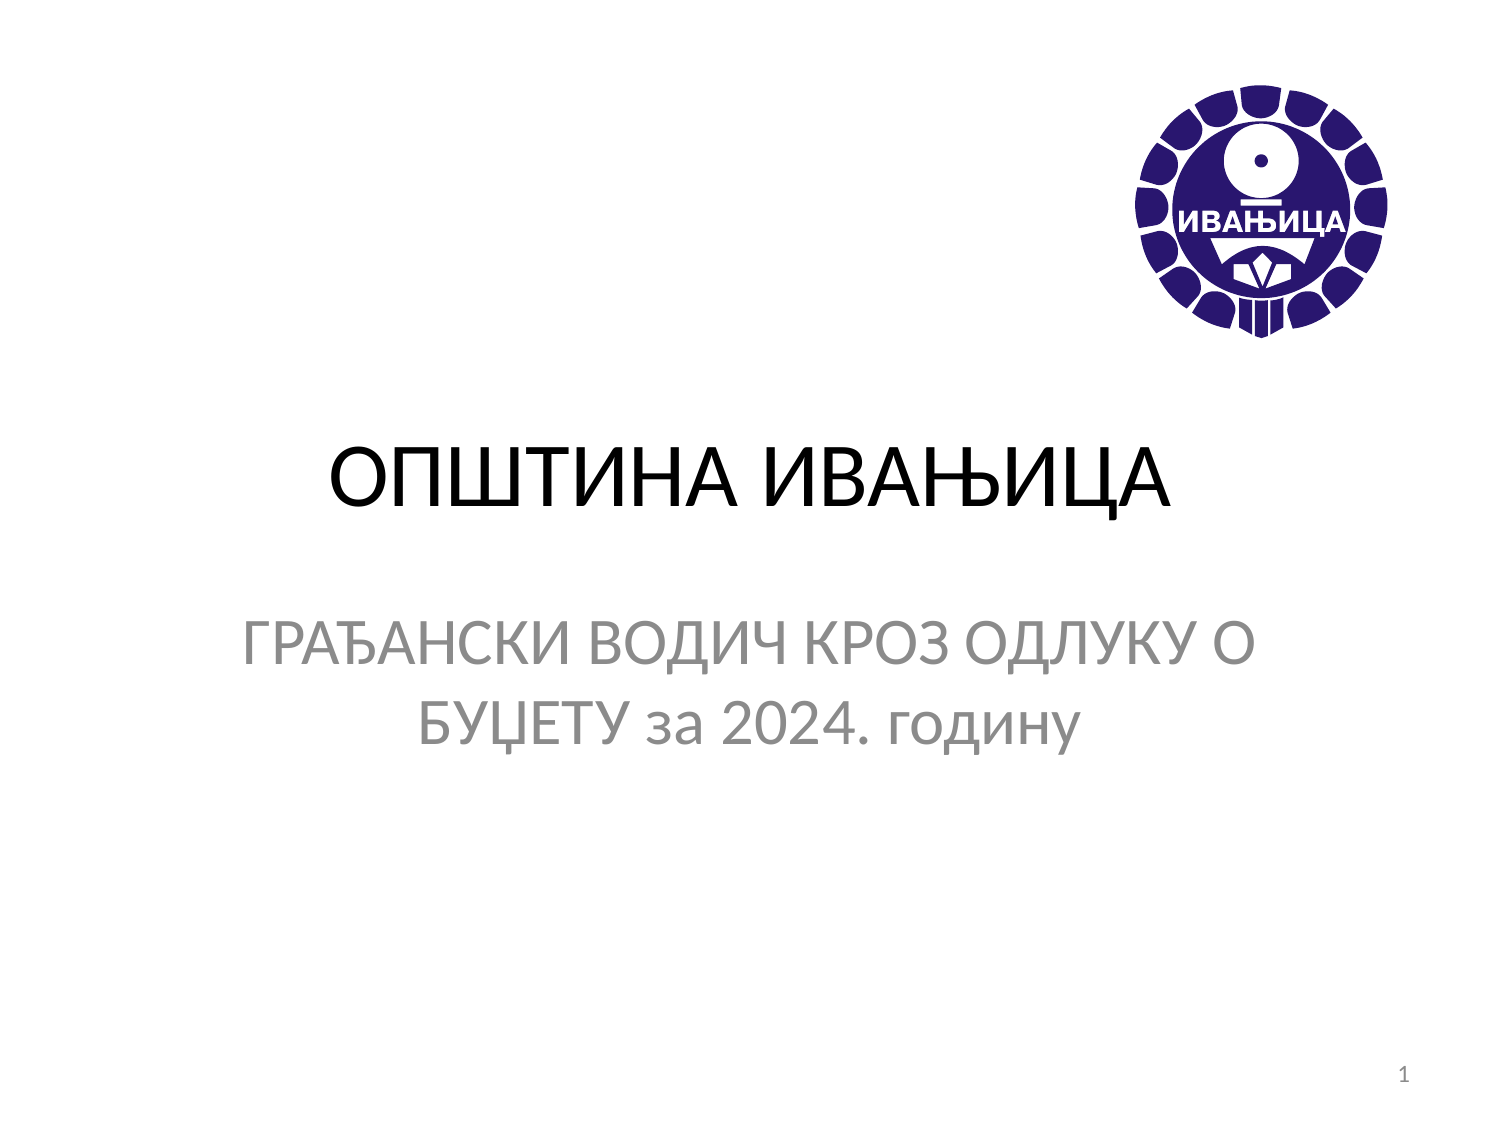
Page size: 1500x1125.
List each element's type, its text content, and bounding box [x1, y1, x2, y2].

slide_number 1 [1074, 1042, 1425, 1103]
subtitle ГРАЂАНСКИ ВОДИЧ КРОЗ ОДЛУКУ О БУЏЕТУ за 2024. годину [225, 590, 1275, 853]
title ОПШТИНА ИВАЊИЦА [112, 349, 1388, 591]
picture [1134, 85, 1388, 339]
